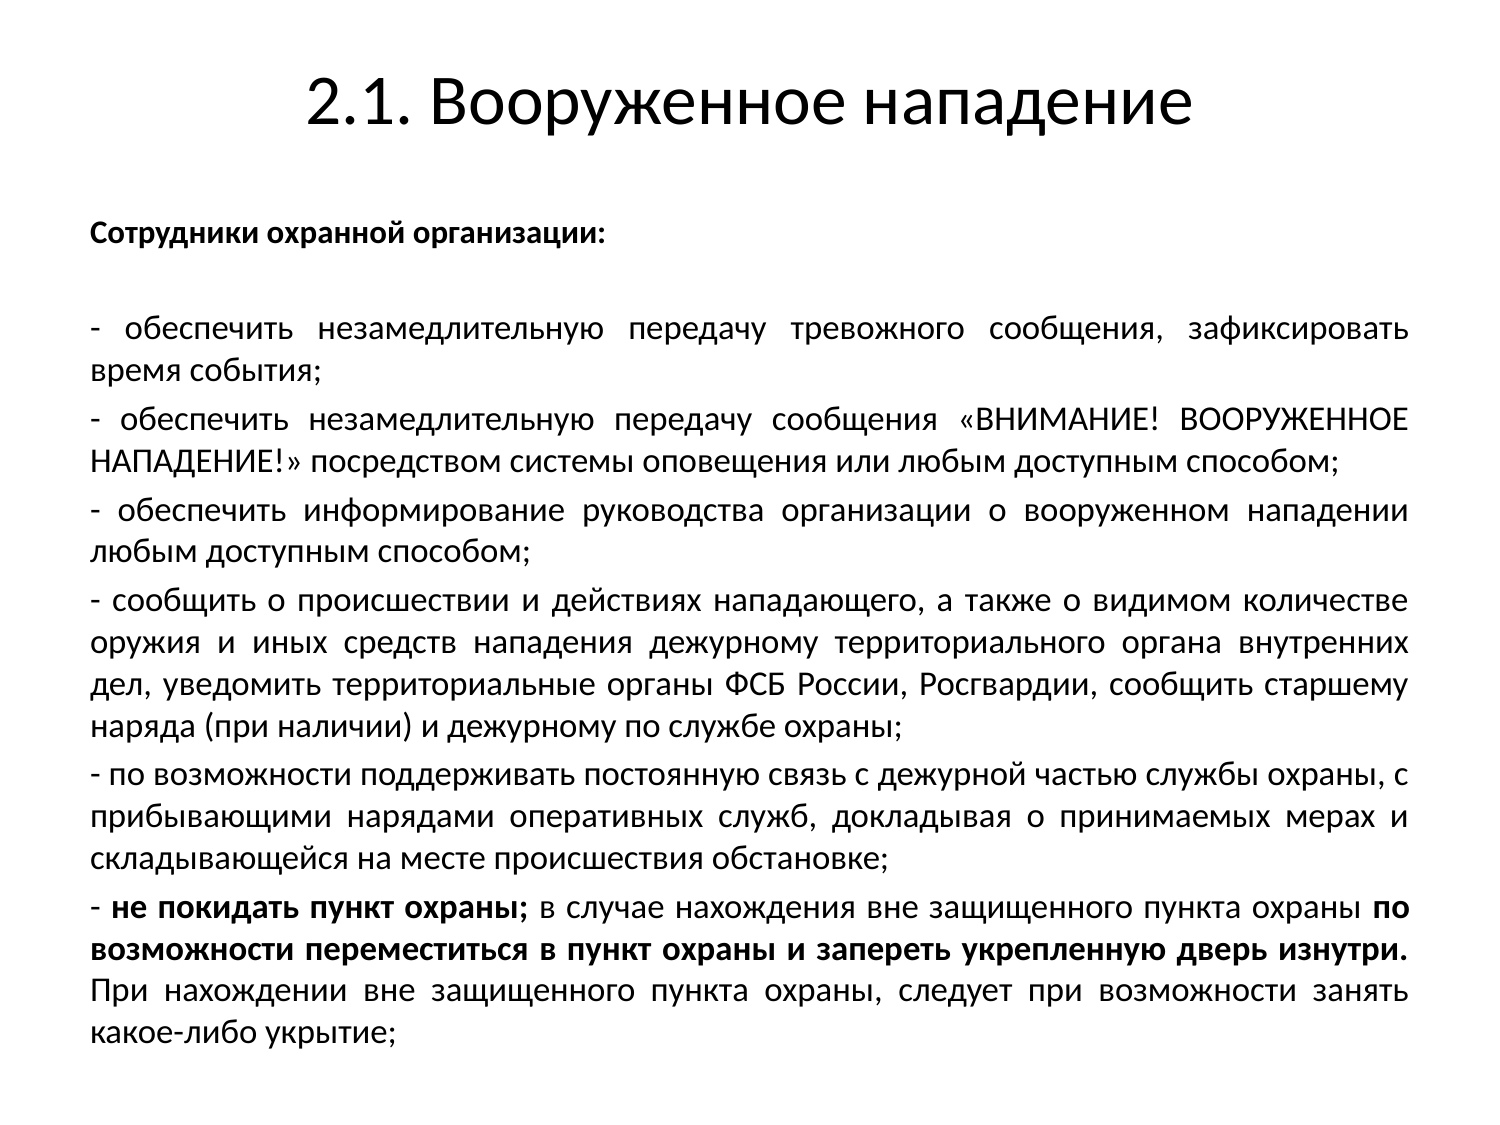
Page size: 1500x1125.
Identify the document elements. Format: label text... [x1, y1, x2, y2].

list Сотрудники охранной организации: - обеспечить незамедлительную передачу тревожного сообщения, зафиксировать время события; - обеспечить незамедлительную передачу сообщения «ВНИМАНИЕ! ВООРУЖЕННОЕ НАПАДЕНИЕ!» посредством системы оповещения или любым доступным способом; - обеспечить информирование руководства организации о вооруженном нападении любым доступным способом; - сообщить о происшествии и действиях нападающего, а также о видимом количестве оружия и иных средств нападения дежурному территориального органа внутренних дел, уведомить территориальные органы ФСБ России, Росгвардии, сообщить старшему наряда (при наличии) и дежурному по службе охраны; - по возможности поддерживать постоянную связь с дежурной частью службы охраны, с прибывающими нарядами оперативных служб, докладывая о принимаемых мерах и складывающейся на месте происшествия обстановке; - не покидать пункт охраны; в случае нахождения вне защищенного пункта охраны по возможности переместиться в пункт охраны и запереть укрепленную дверь изнутри. При нахождении вне защищенного пункта охраны, следует при возможности занять какое-либо укрытие; [75, 160, 1425, 1094]
title 2.1. Вооруженное нападение [75, 45, 1425, 160]
